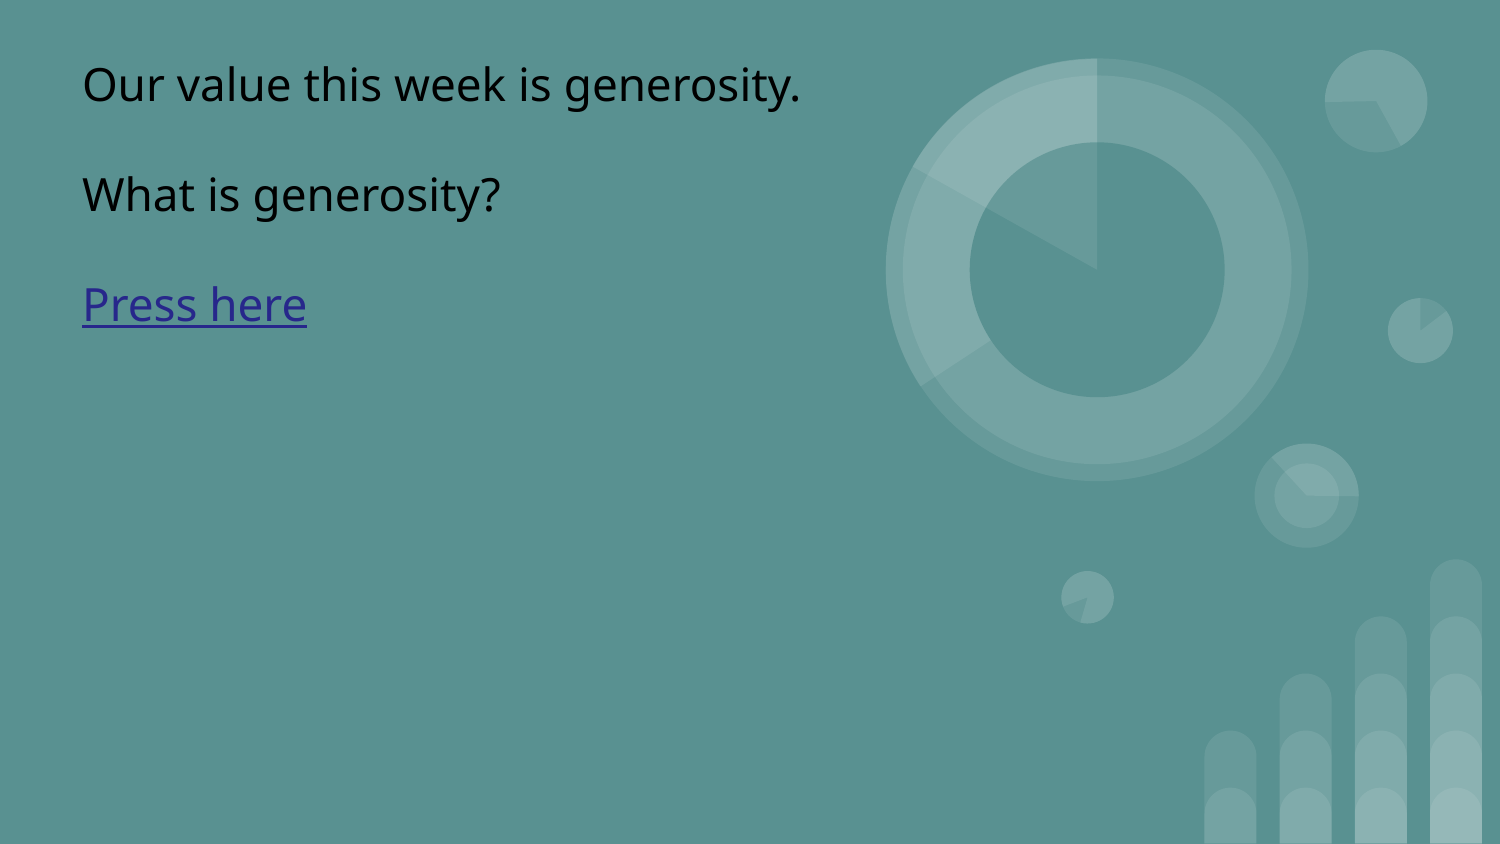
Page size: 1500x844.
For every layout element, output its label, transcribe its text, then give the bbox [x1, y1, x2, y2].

text_box [73, 128, 1381, 651]
text_box Our value this week is generosity. What is generosity? Press here [67, 40, 1167, 353]
